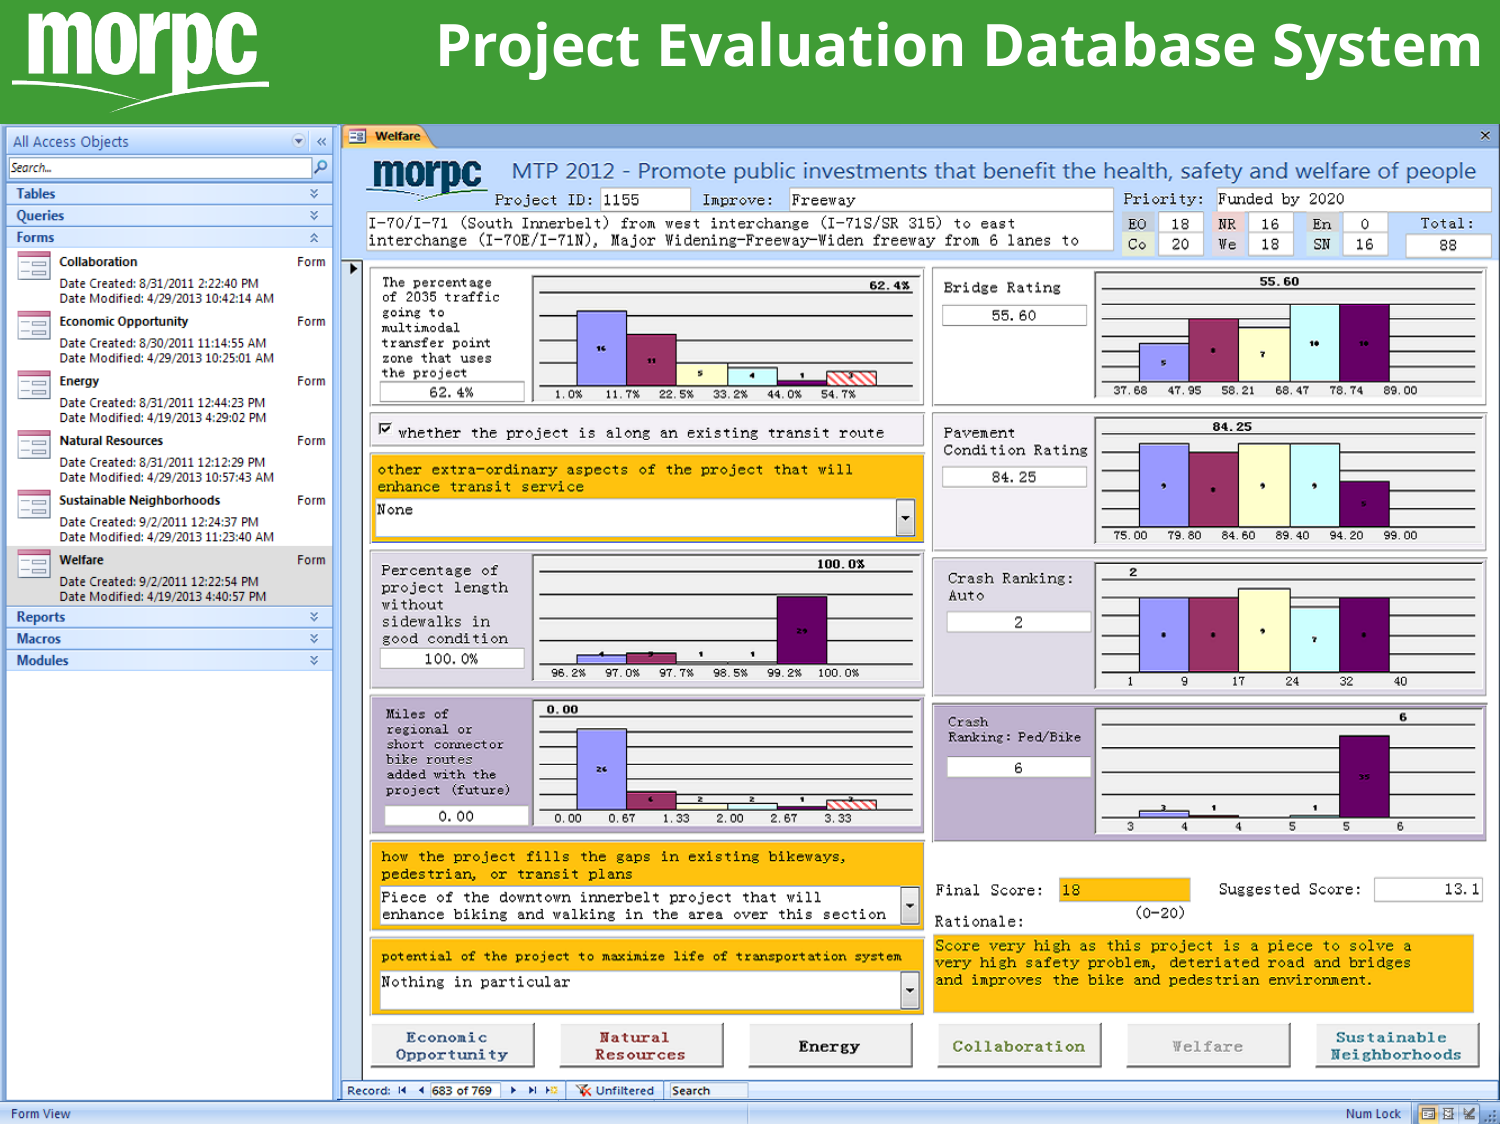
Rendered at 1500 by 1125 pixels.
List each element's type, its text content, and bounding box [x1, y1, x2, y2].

text_box Project Evaluation Database System [275, 0, 1500, 124]
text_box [0, 124, 1500, 1125]
picture [12, 12, 269, 113]
